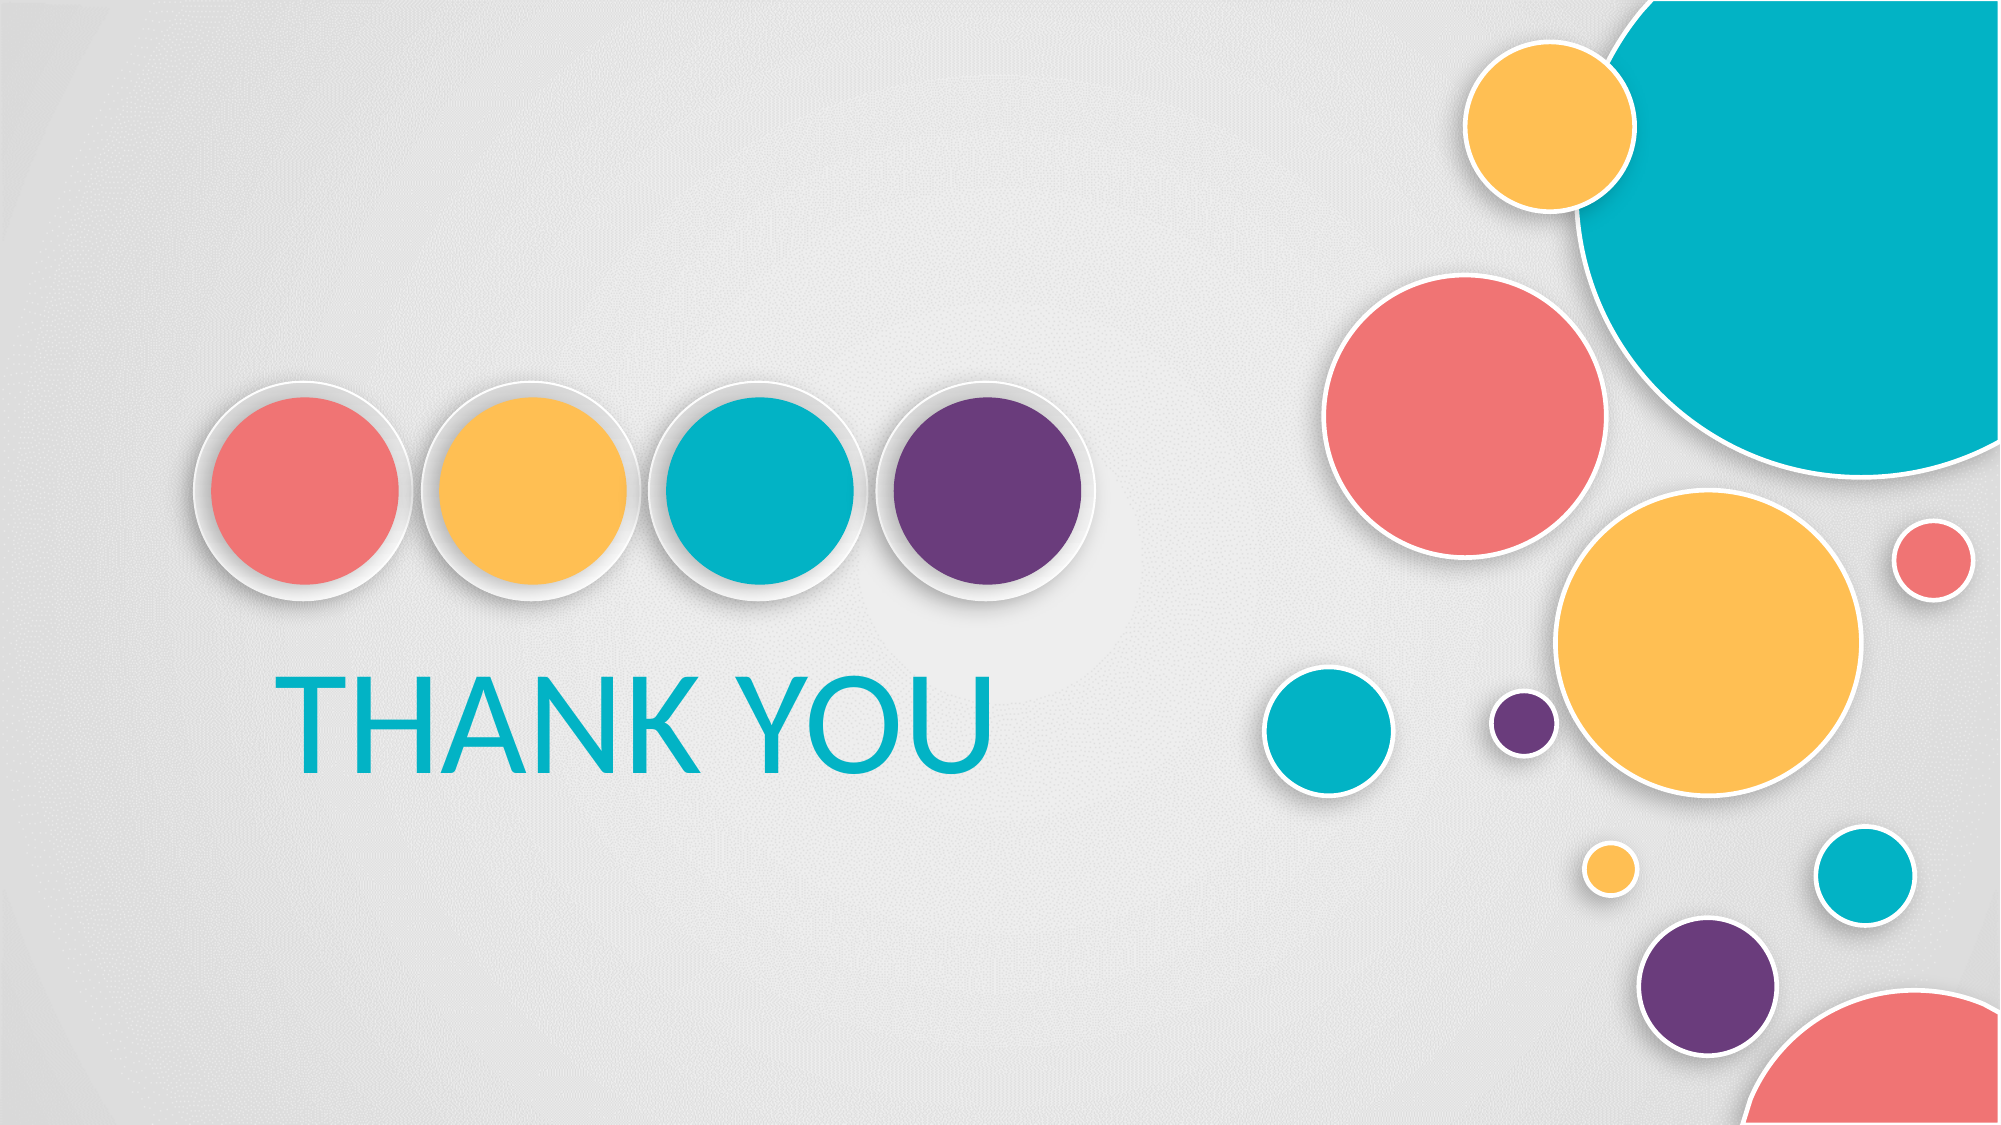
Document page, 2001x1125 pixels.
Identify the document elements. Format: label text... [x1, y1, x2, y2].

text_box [648, 381, 868, 601]
text_box [1464, 40, 1636, 213]
text_box [1583, 841, 1639, 897]
text_box [1892, 519, 1975, 602]
text_box [1577, 0, 2000, 479]
text_box [1322, 273, 1608, 559]
text_box [1263, 665, 1395, 797]
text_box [193, 381, 413, 601]
picture [0, 0, 2001, 1125]
text_box [1554, 489, 1863, 797]
text_box [1814, 825, 1916, 927]
text_box THANK YOU [259, 615, 1027, 811]
text_box [1637, 916, 1778, 1057]
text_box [876, 381, 1095, 601]
text_box [1490, 689, 1558, 758]
text_box [1741, 989, 2000, 1125]
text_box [421, 381, 641, 601]
